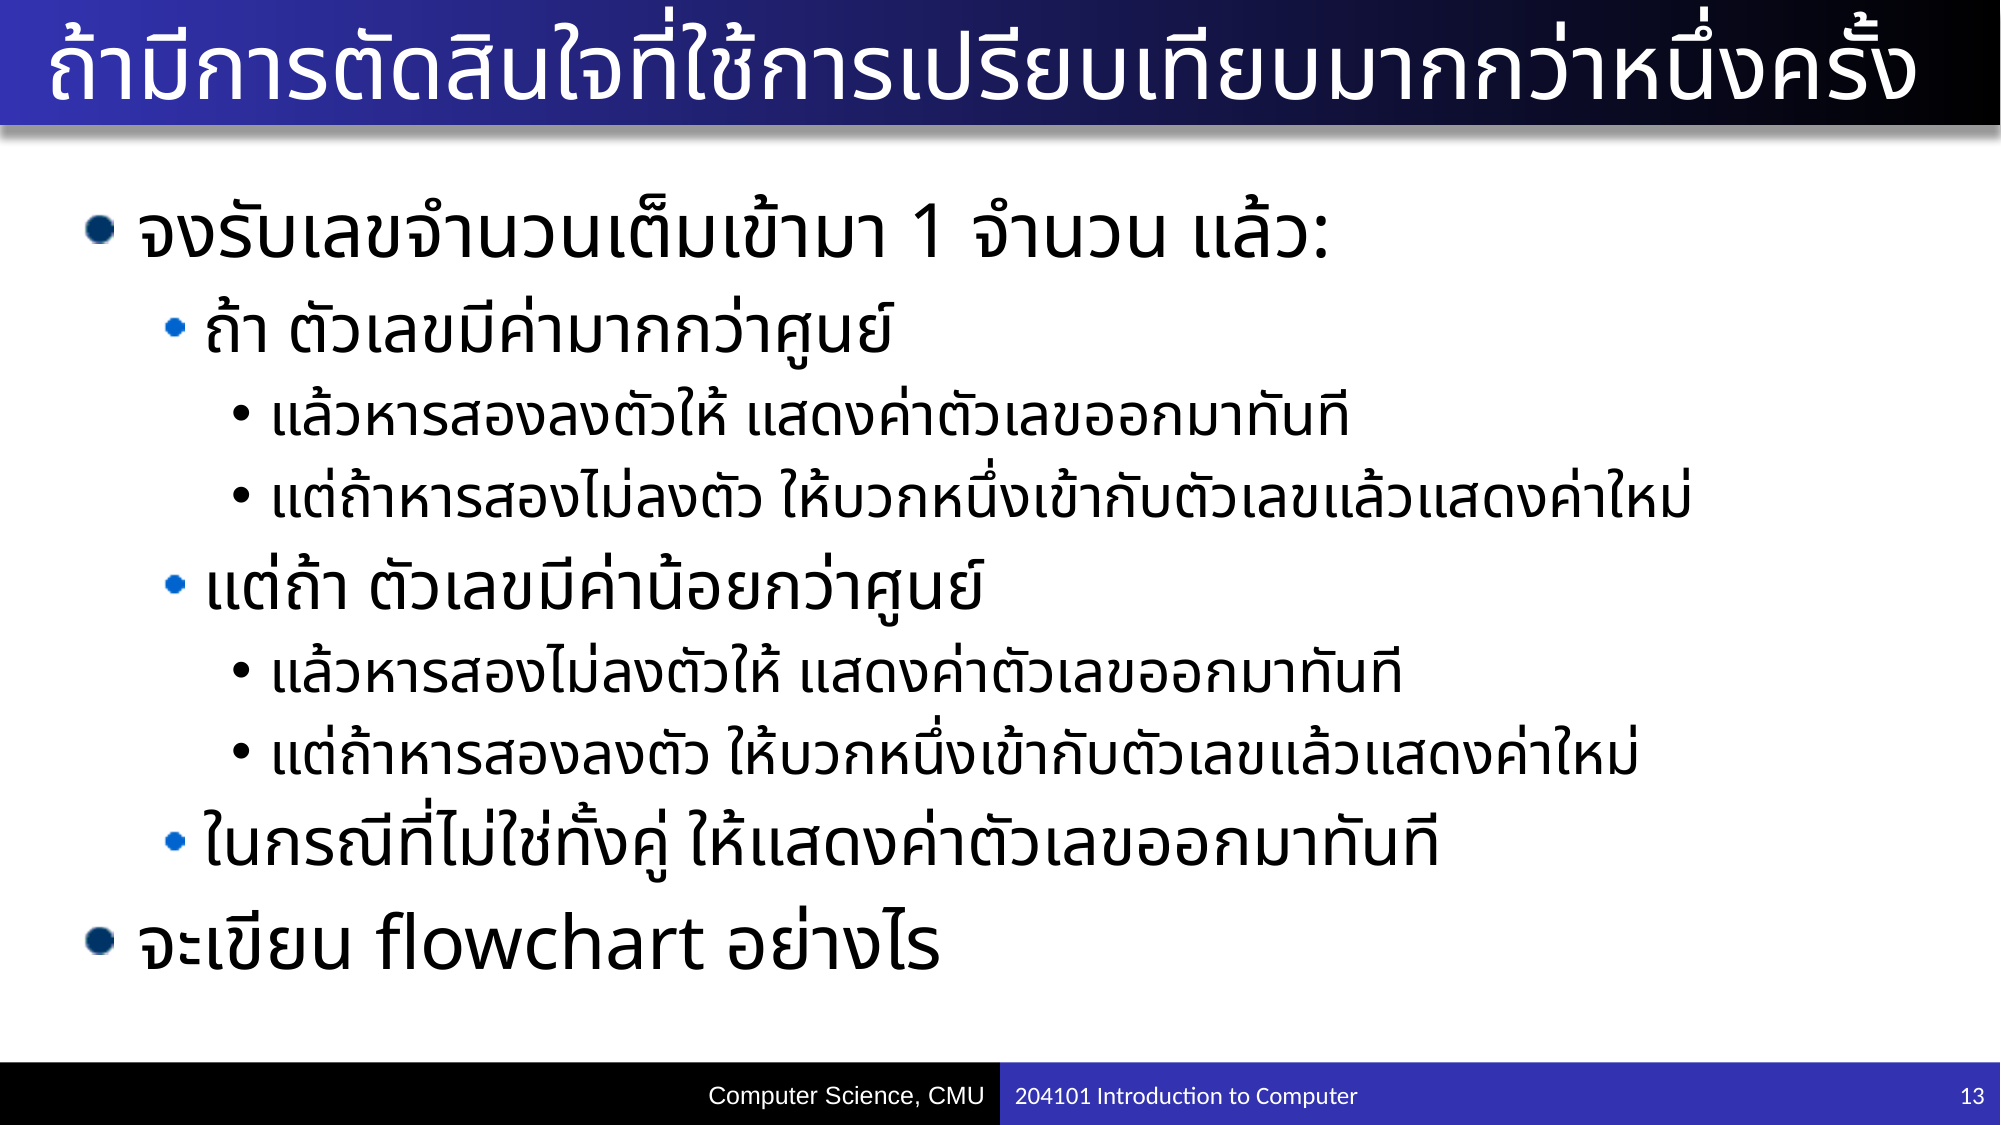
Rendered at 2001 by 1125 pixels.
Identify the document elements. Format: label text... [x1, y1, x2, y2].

picture [81, 211, 114, 244]
list จงรับเลขจำนวนเต็มเข้ามา 1 จำนวน แล้ว: ถ้า ตัวเลขมีค่ามากกว่าศูนย์ แล้วหารสองลงตัวให้ แสดงค่าตัวเลขออกมาทันที แต่ถ้าหารสองไม่ลงตัว ให้บวกหนึ่งเข้ากับตัวเลขแล้วแสดงค่าใหม่ แต่ถ้า ตัวเลขมีค่าน้อยกว่าศูนย์ แล้วหารสองไม่ลงตัวให้ แสดงค่าตัวเลขออกมาทันที แต่ถ้าหารสองลงตัว ให้บวกหนึ่งเข้ากับตัวเลขแล้วแสดงค่าใหม่ ในกรณีที่ไม่ใช่ทั้งคู่ ให้แสดงค่าตัวเลขออกมาทันที จะเขียน flowchart อย่างไร [66, 174, 1901, 1006]
picture [156, 311, 185, 340]
picture [156, 568, 185, 597]
title ถ้ามีการตัดสินใจที่ใช้การเปรียบเทียบมากกว่าหนึ่งครั้ง [0, 0, 1951, 126]
picture [156, 825, 185, 854]
footer 204101 Introduction to Computer [999, 1065, 1766, 1125]
slide_number 13 [1766, 1065, 2000, 1125]
picture [81, 923, 114, 955]
